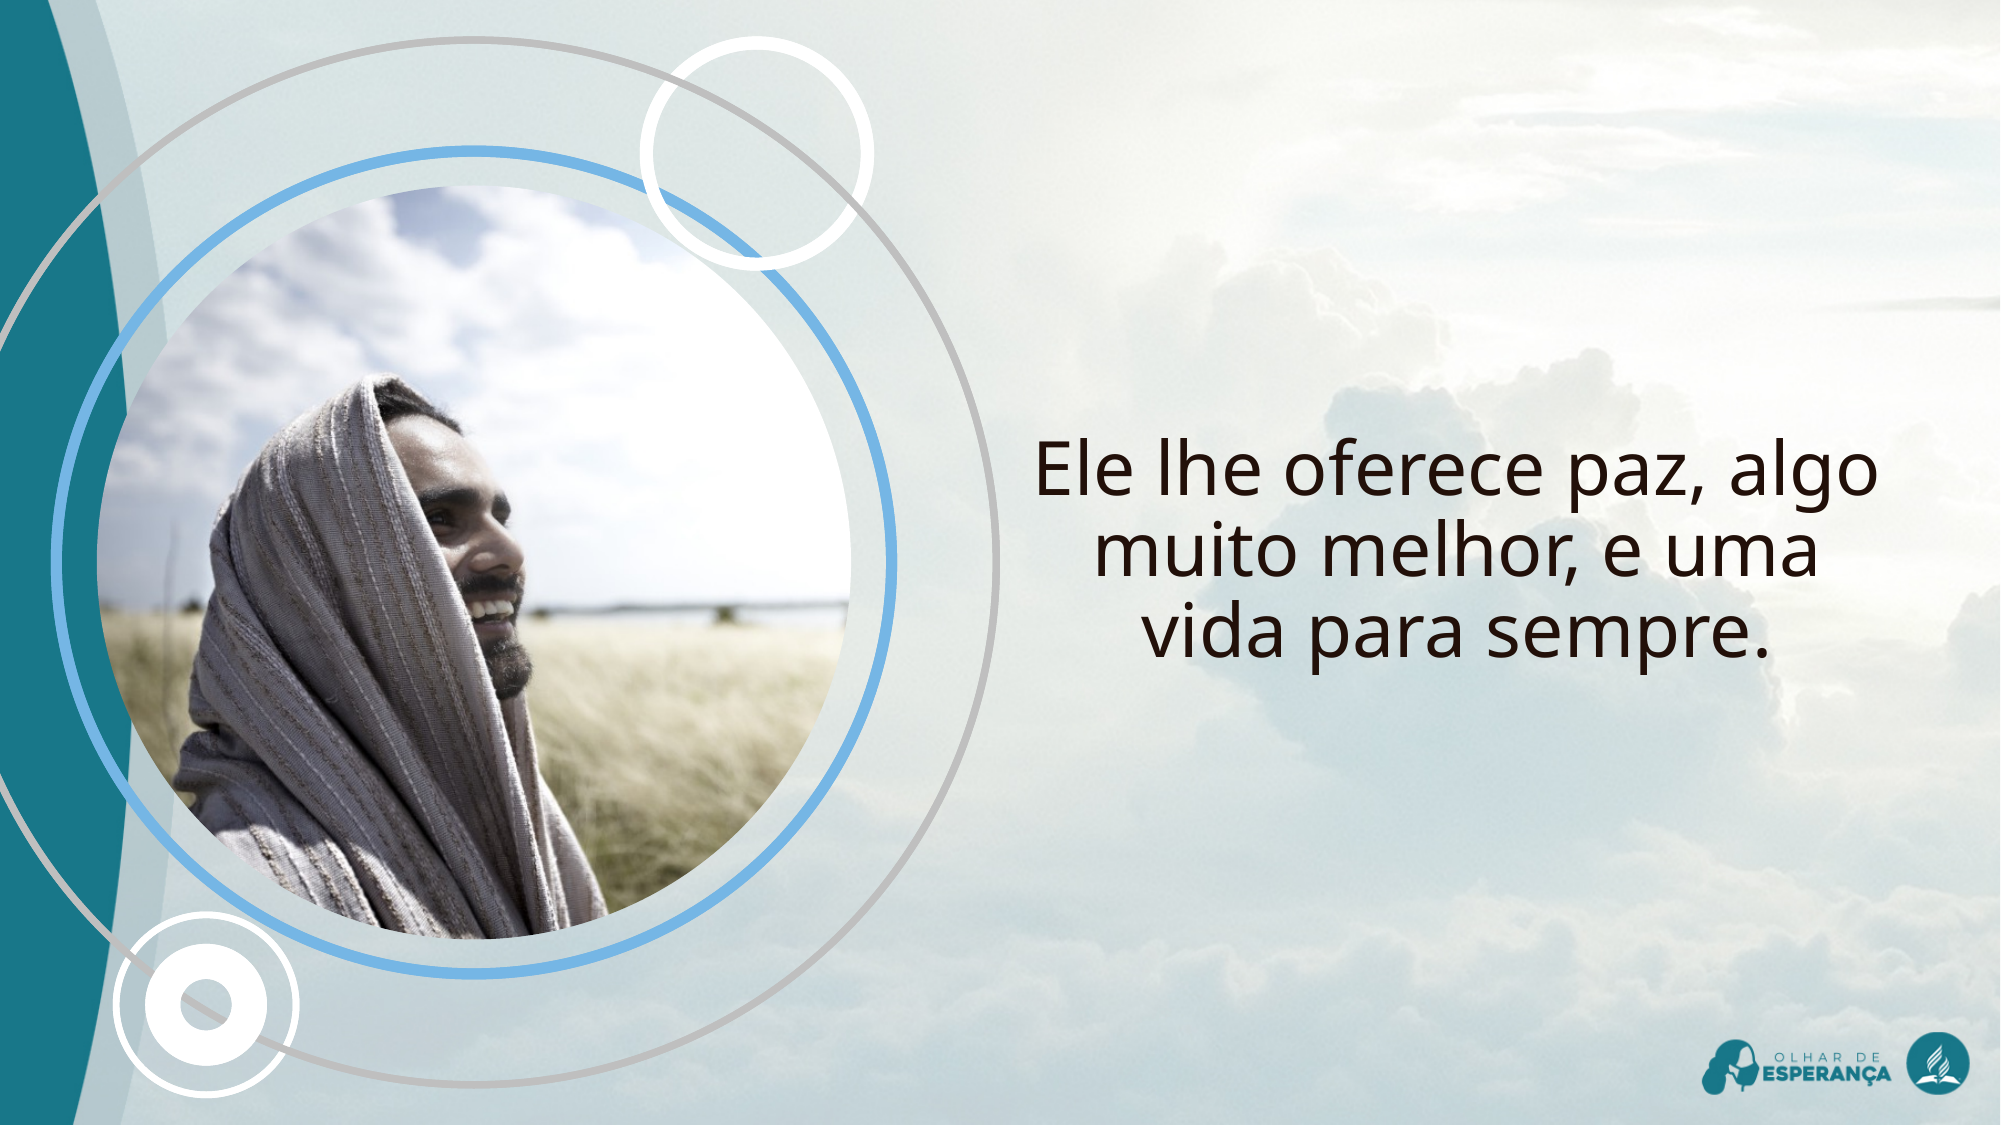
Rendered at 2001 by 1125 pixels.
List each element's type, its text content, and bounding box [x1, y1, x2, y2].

list Ele lhe oferece paz, algo muito melhor, e uma vida para sempre. [999, 107, 1915, 997]
picture [0, 0, 2001, 1125]
